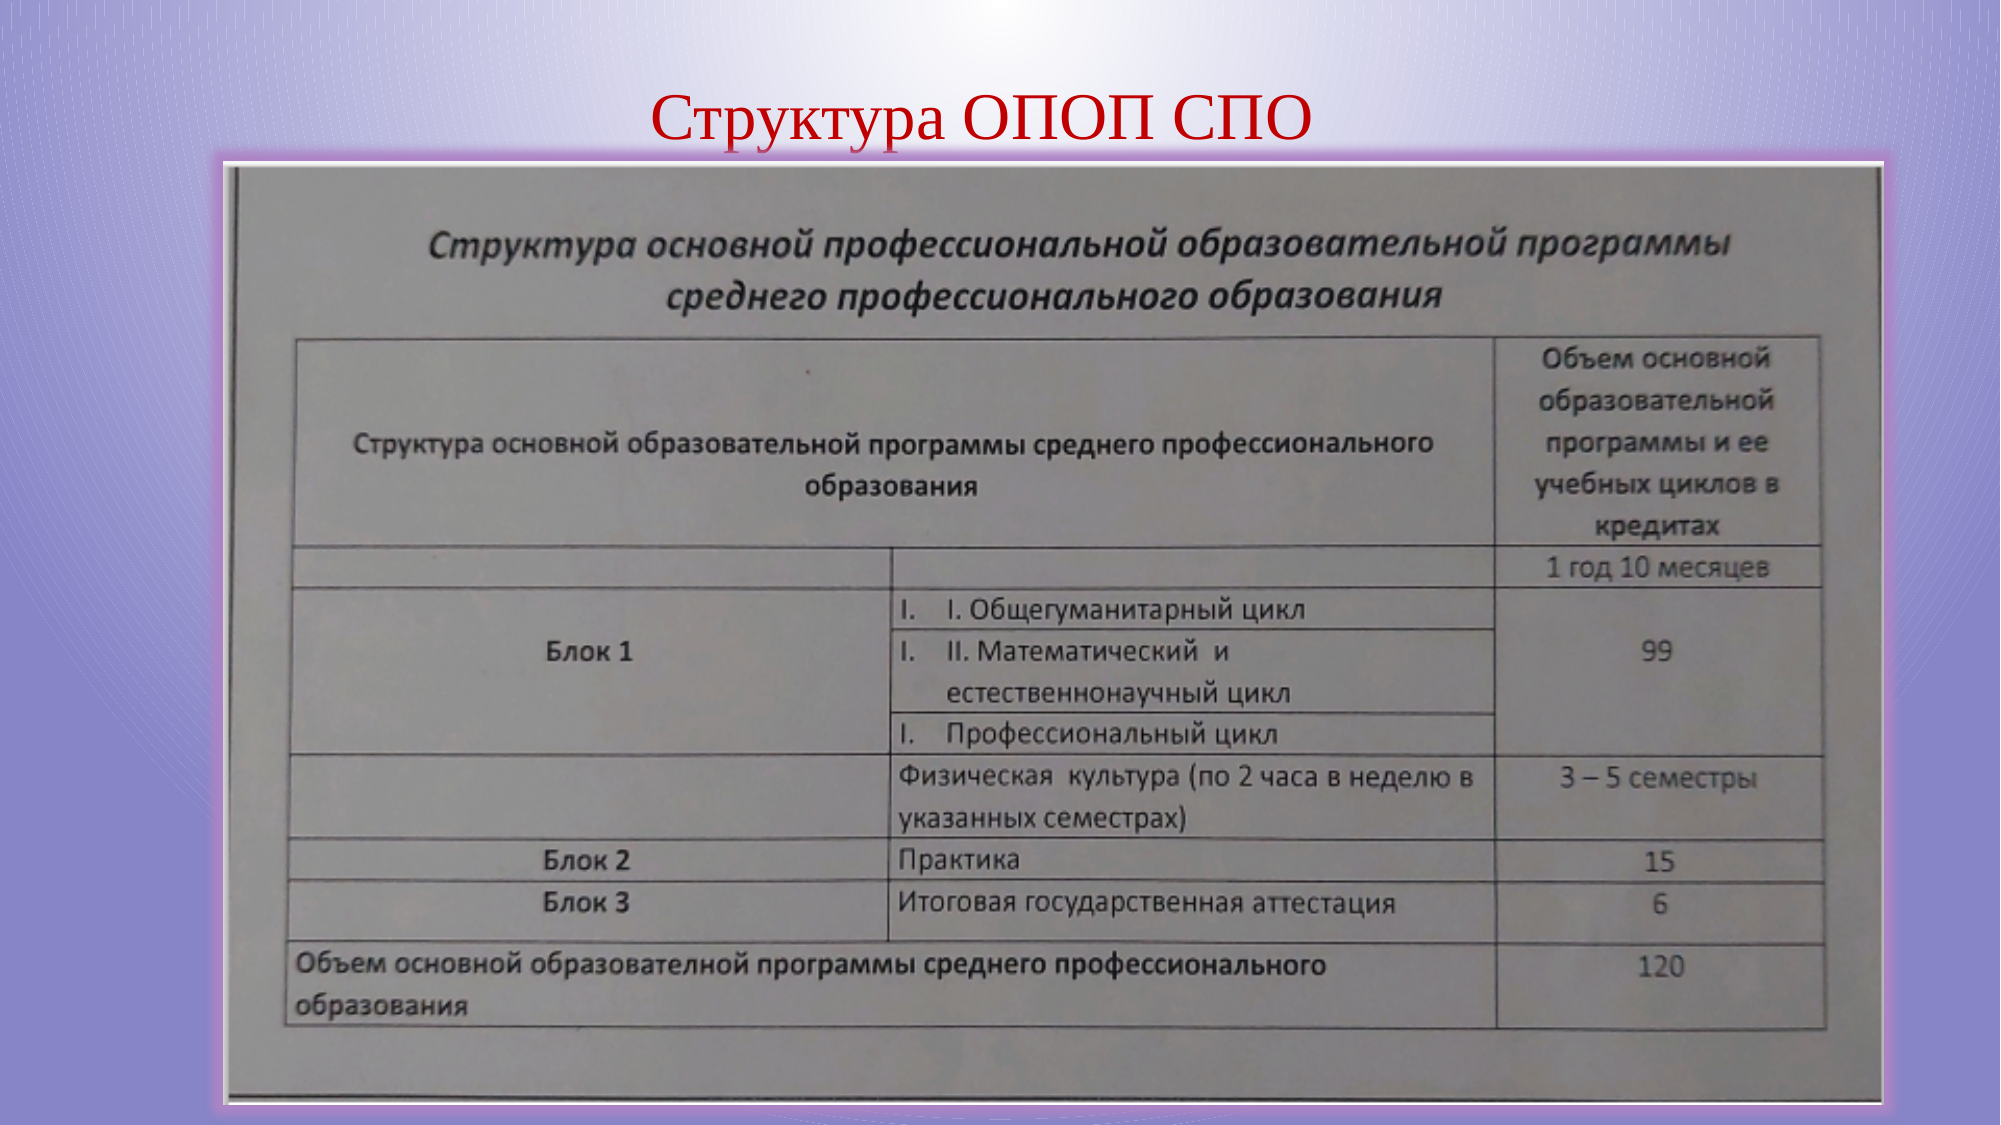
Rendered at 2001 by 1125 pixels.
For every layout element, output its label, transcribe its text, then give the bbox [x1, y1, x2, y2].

picture [223, 161, 1884, 1105]
text_box Структура ОПОП СПО [171, 65, 1810, 161]
